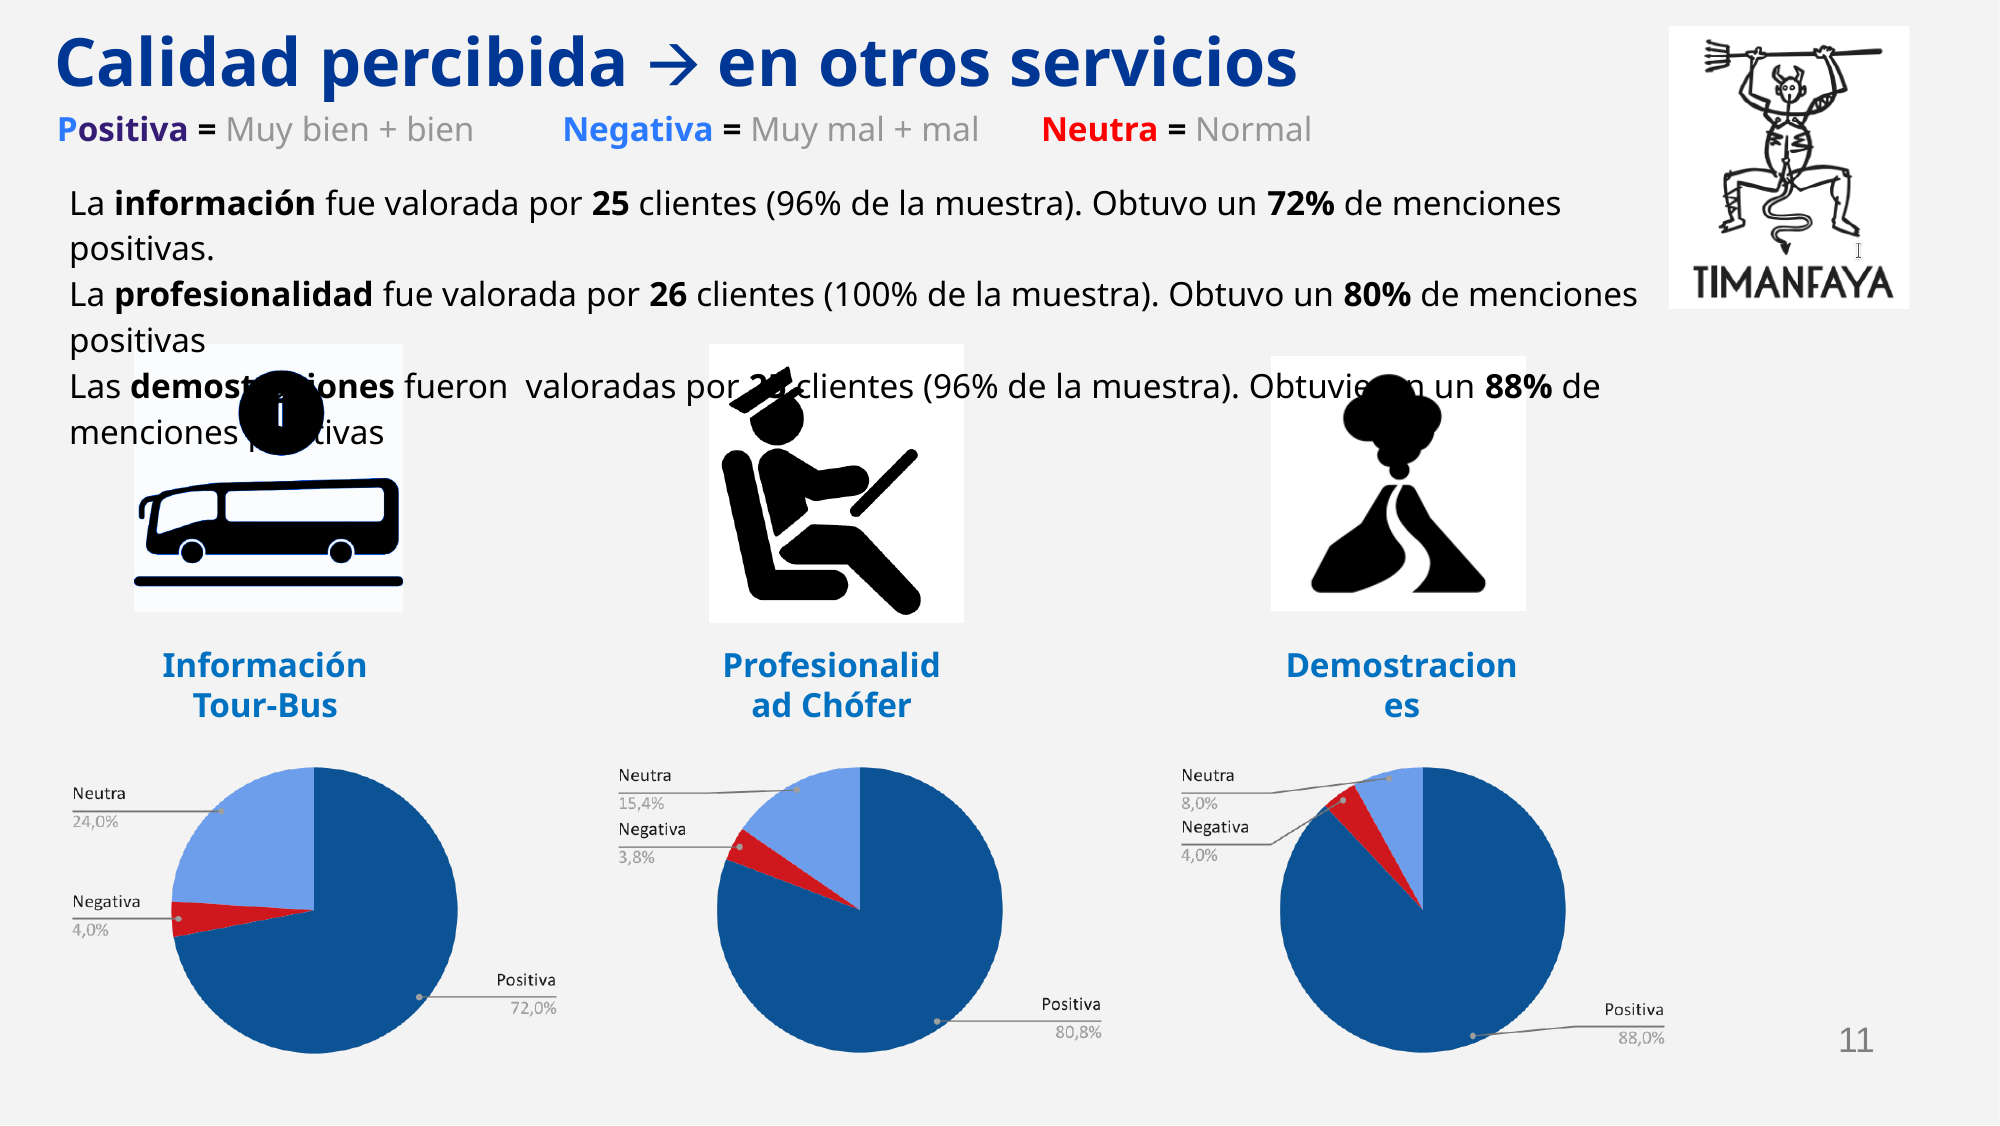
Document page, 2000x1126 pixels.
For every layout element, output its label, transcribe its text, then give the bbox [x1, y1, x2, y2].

text_box La información fue valorada por 25 clientes (96% de la muestra). Obtuvo un 72% de menciones positivas. La profesionalidad fue valorada por 26 clientes (100% de la muestra). Obtuvo un 80% de menciones positivas Las demostraciones fueron valoradas por 25 clientes (96% de la muestra). Obtuvieron un 88% de menciones positivas [54, 160, 1665, 315]
picture [602, 751, 1117, 1069]
text_box Calidad percibida 🡪 en otros servicios [54, 0, 1374, 120]
picture [1271, 356, 1526, 611]
text_box Profesionalidad Chófer [703, 636, 961, 733]
picture [1668, 26, 1910, 309]
text_box Demostraciones [1268, 636, 1536, 733]
picture [134, 343, 403, 613]
text_box Positiva = Muy bien + bien Negativa = Muy mal + mal Neutra = Normal [56, 100, 1402, 157]
text_box Información Tour-Bus [134, 636, 396, 733]
slide_number ‹#› [1682, 1008, 1894, 1069]
picture [709, 343, 965, 623]
picture [1165, 751, 1680, 1069]
picture [56, 751, 572, 1070]
